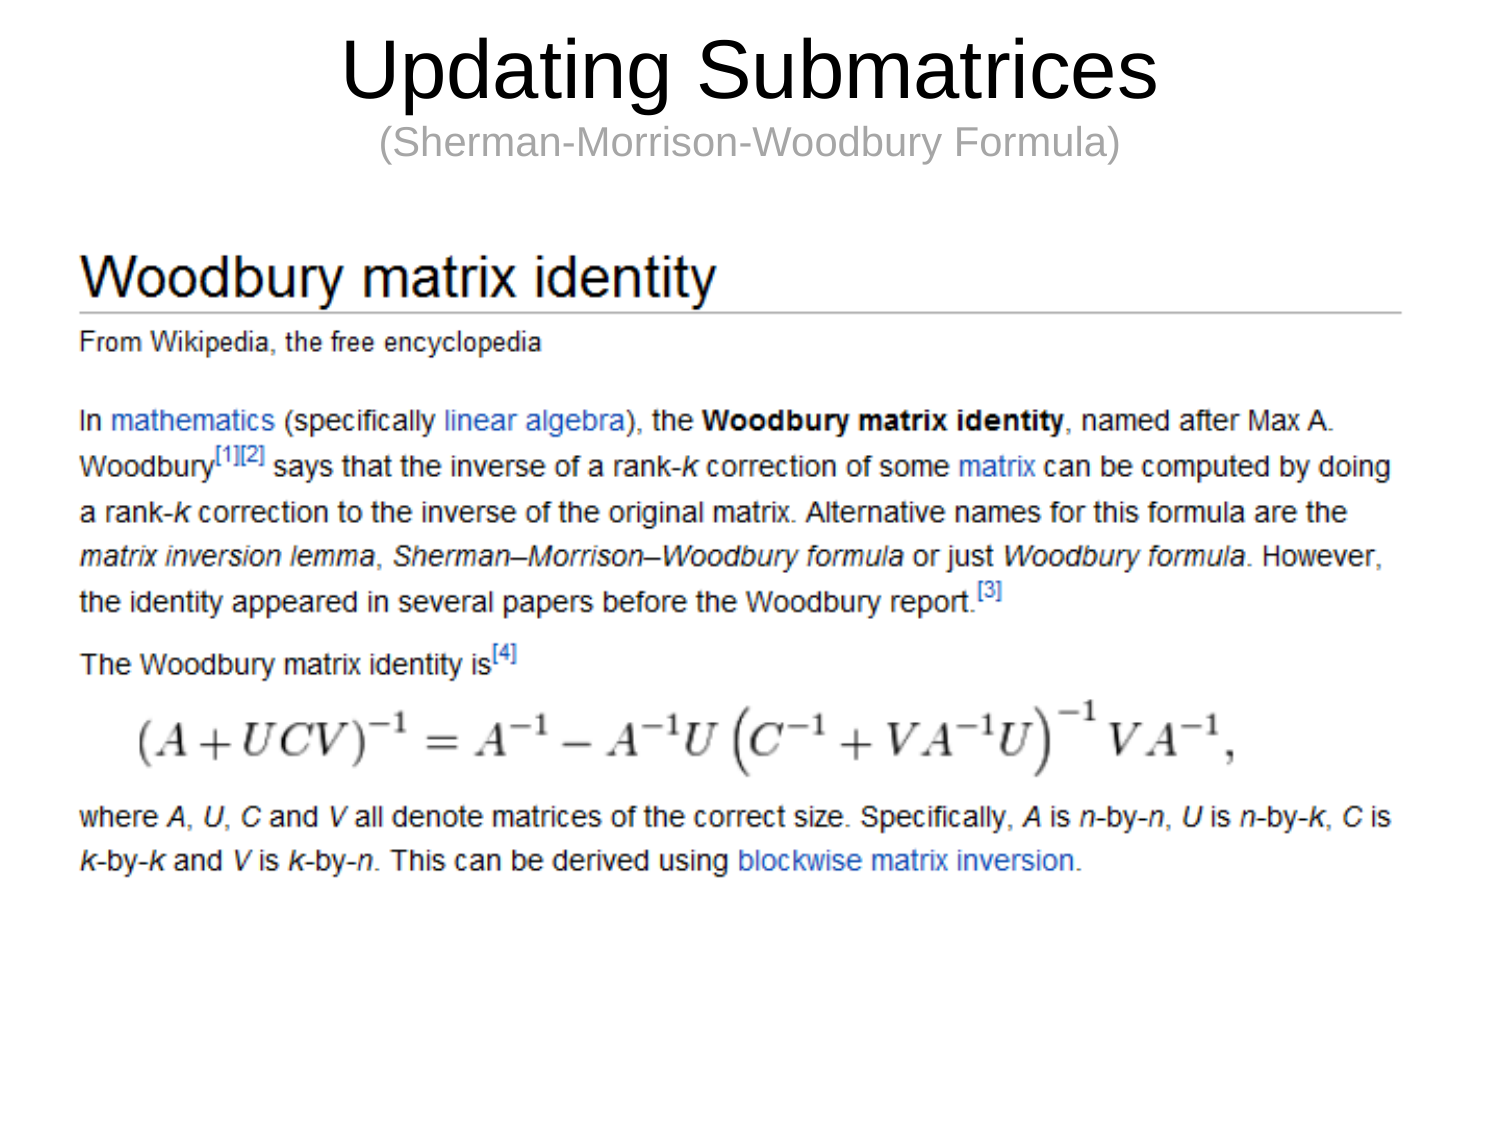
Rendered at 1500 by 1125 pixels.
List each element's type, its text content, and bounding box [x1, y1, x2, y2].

picture [55, 233, 1423, 892]
title Updating Submatrices (Sherman-Morrison-Woodbury Formula) [56, 18, 1444, 161]
